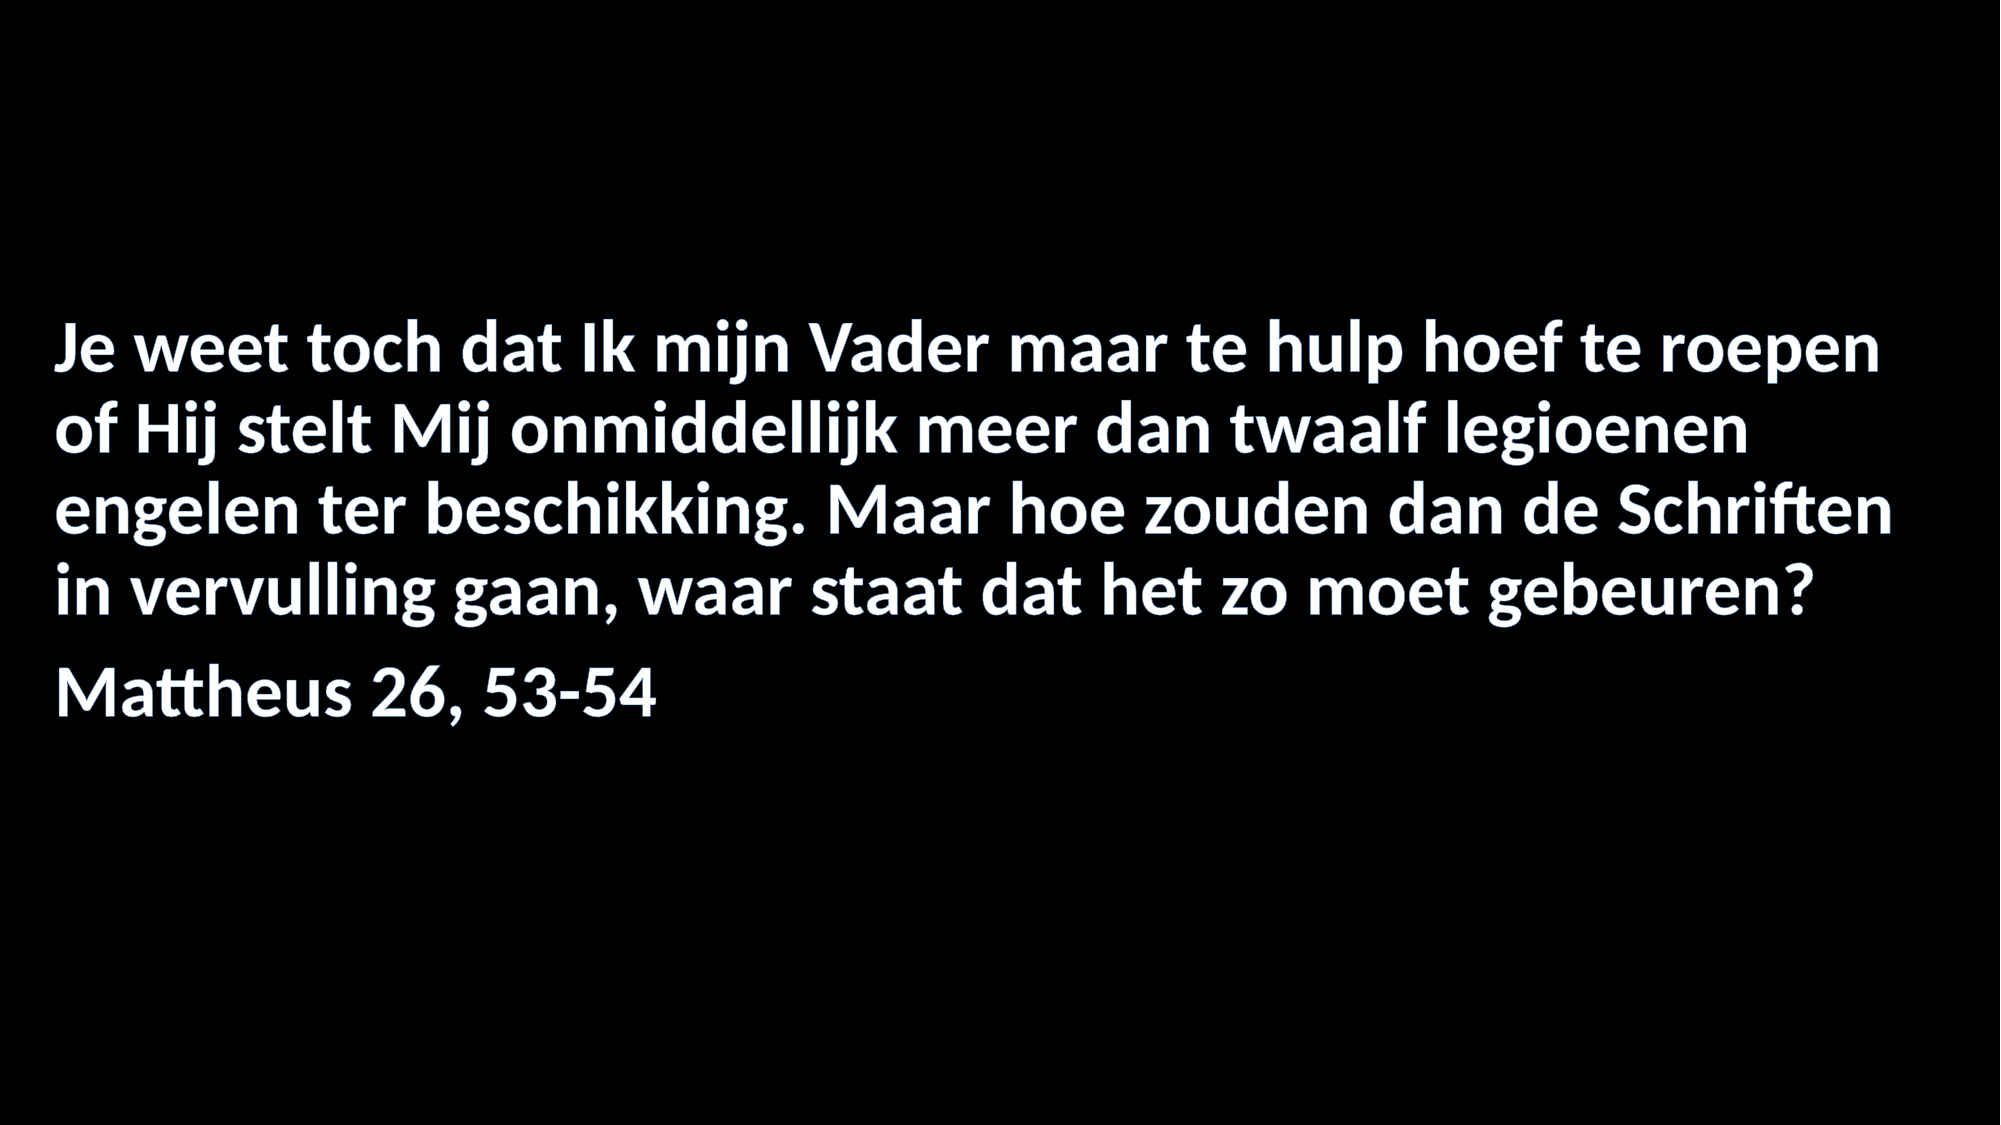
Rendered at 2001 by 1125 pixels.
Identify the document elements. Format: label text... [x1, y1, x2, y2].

list Je weet toch dat Ik mijn Vader maar te hulp hoef te roepen of Hij stelt Mij onmiddellijk meer dan twaalf legioenen engelen ter beschikking. Maar hoe zouden dan de Schriften in vervulling gaan, waar staat dat het zo moet gebeuren? Mattheus 26, 53-54 [38, 299, 1965, 1089]
